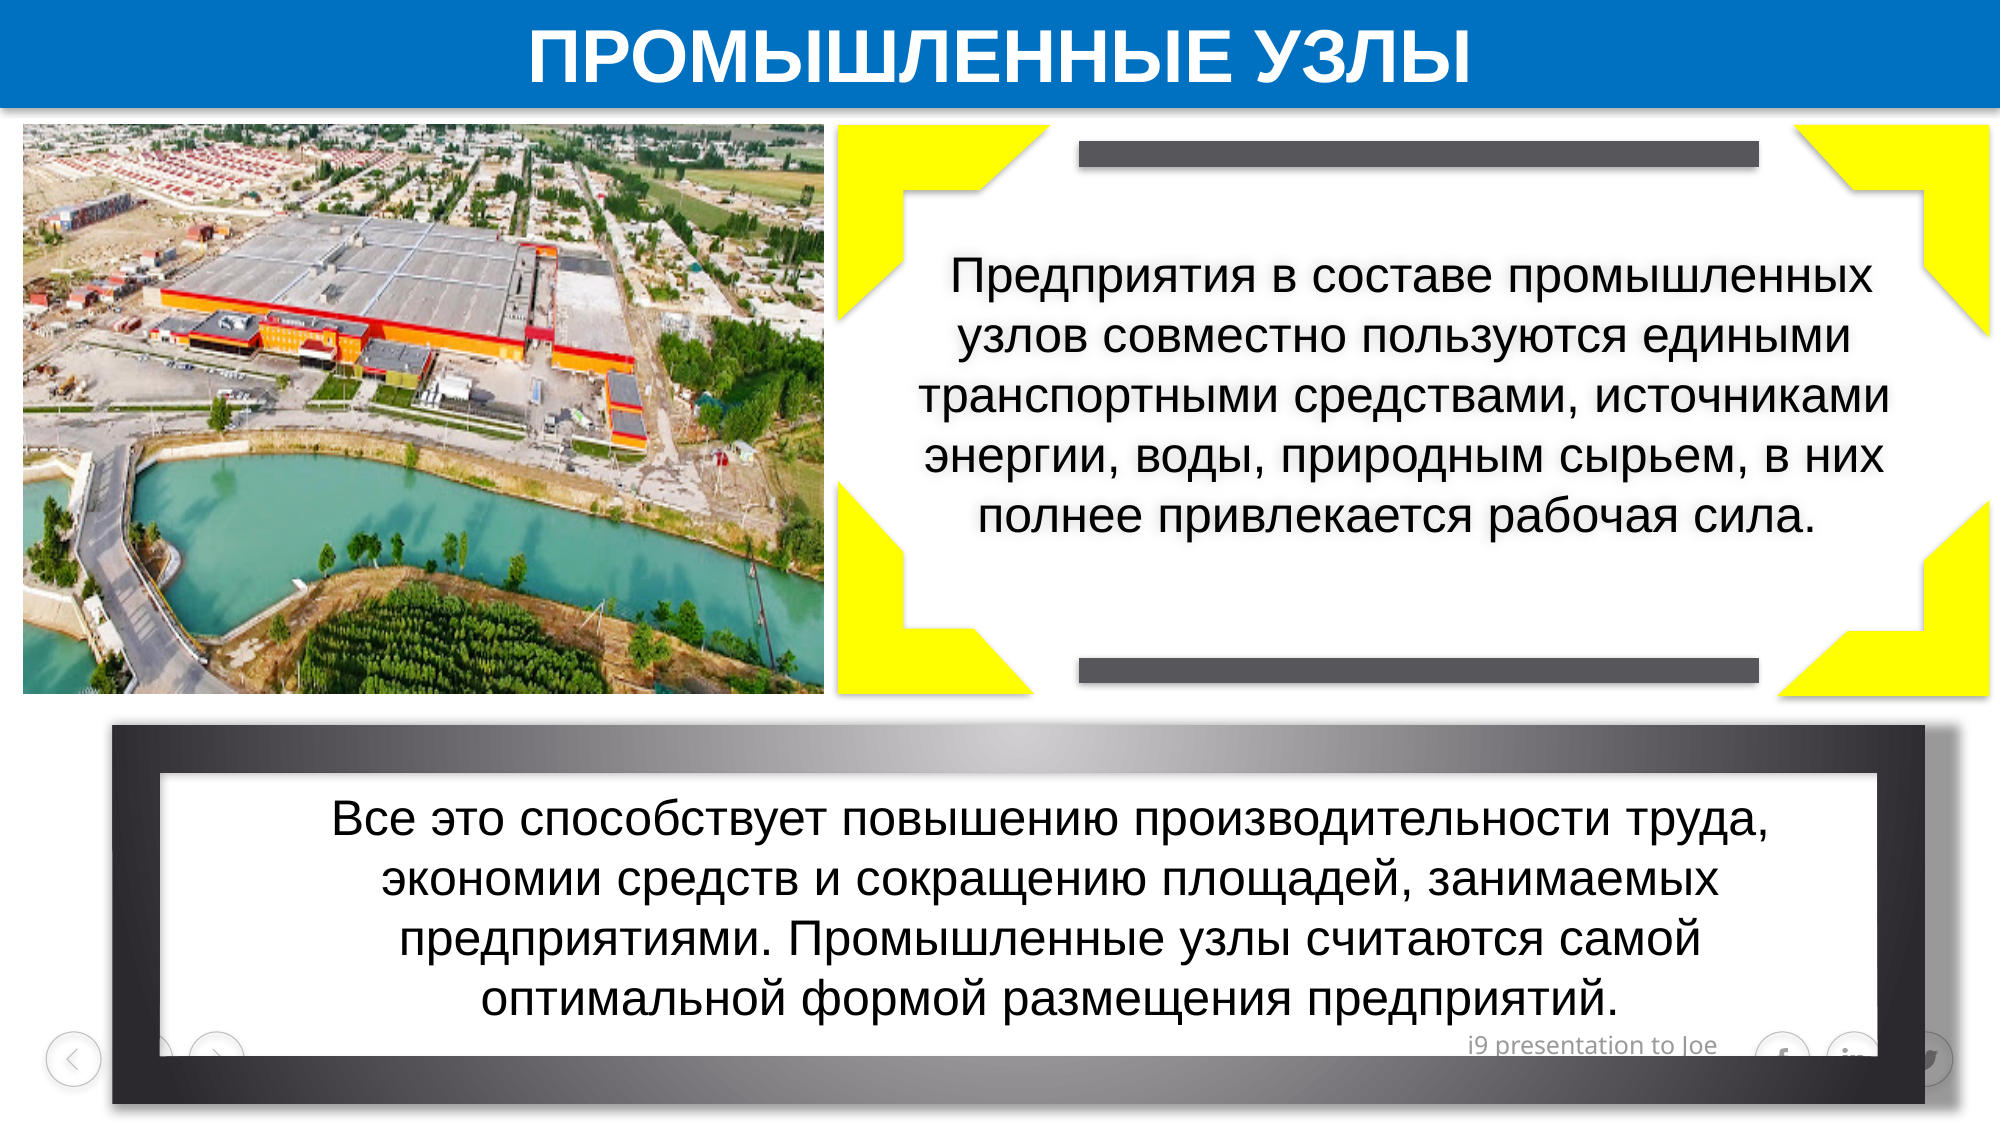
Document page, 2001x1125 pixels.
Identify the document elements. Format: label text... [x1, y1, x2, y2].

text_box [1776, 499, 1991, 697]
text_box [1078, 657, 1759, 684]
text_box Все это способствует повышению производительности труда, экономии средств и сокращению площадей, занимаемых предприятиями. Промышленные узлы считаются самой оптимальной формой размещения предприятий. [238, 777, 1864, 1033]
text_box [112, 724, 1926, 1105]
text_box [1078, 141, 1759, 168]
text_box [1792, 124, 1991, 339]
text_box ПРОМЫШЛЕННЫЕ УЗЛЫ [0, 0, 2000, 108]
text_box [837, 480, 1035, 695]
picture [23, 123, 825, 694]
text_box Предприятия в составе промышленных узлов совместно пользуются едиными транспортными средствами, источниками энергии, воды, природным сырьем, в них полнее привлекается рабочая сила. [838, 225, 1972, 559]
text_box [837, 124, 1052, 322]
